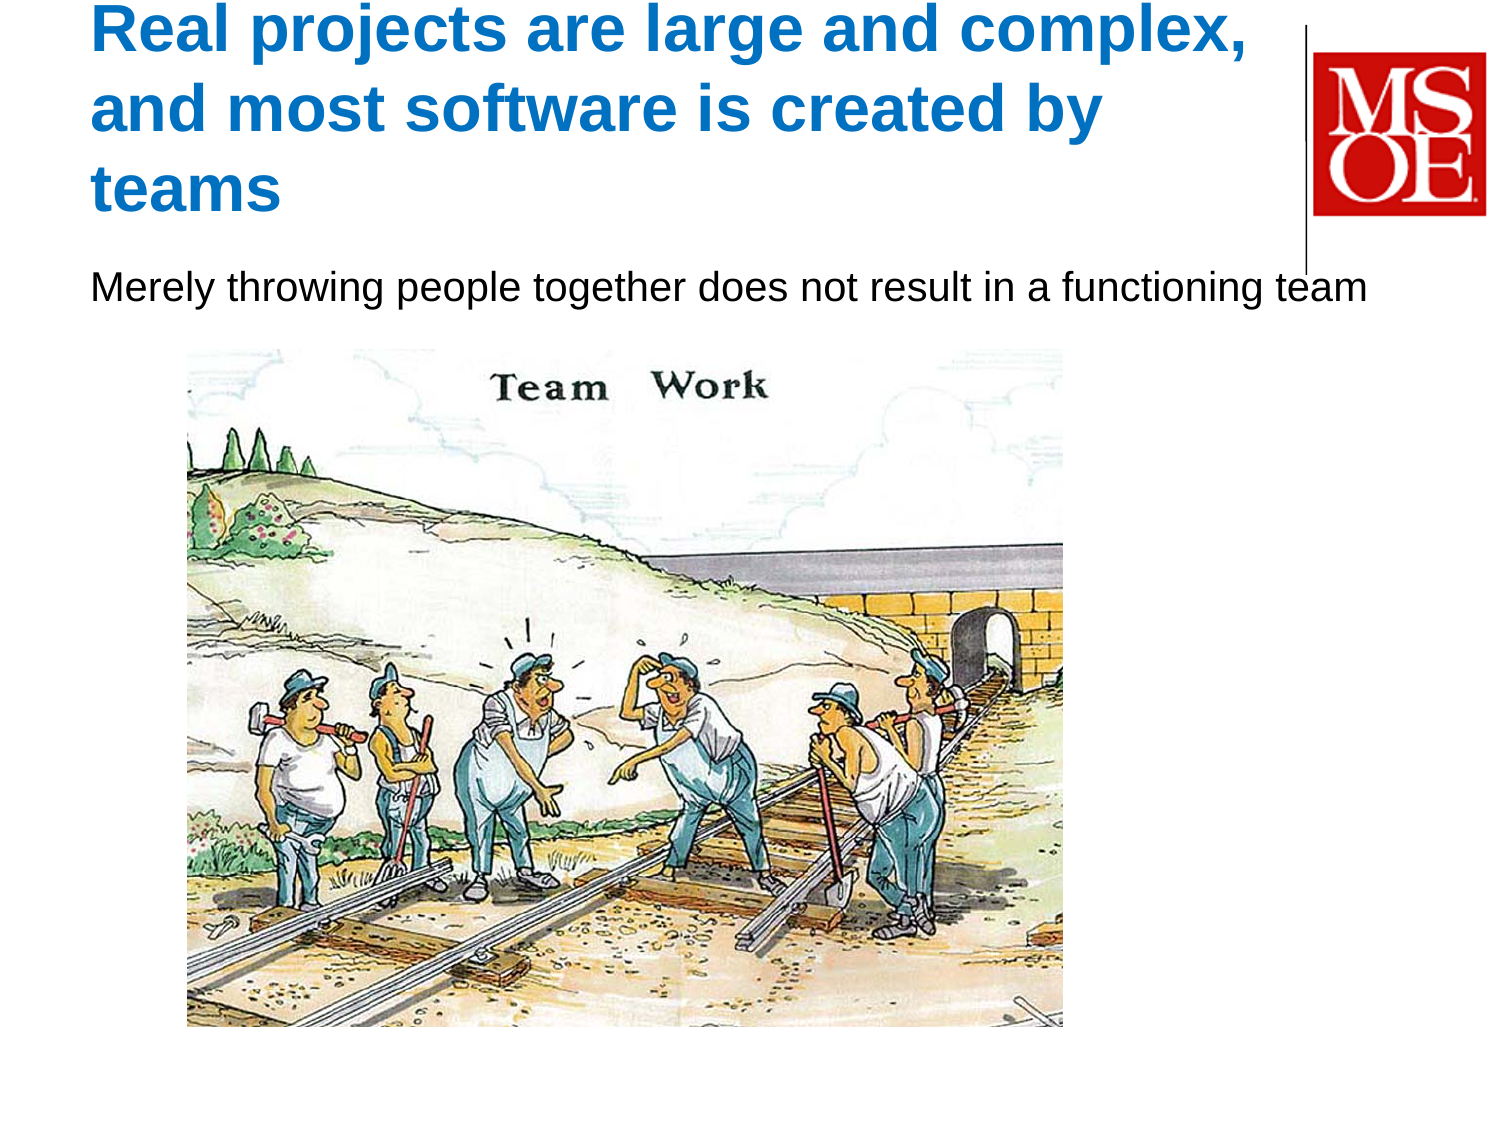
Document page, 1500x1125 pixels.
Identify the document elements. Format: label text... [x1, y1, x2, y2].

picture [1313, 37, 1488, 232]
title Real projects are large and complex, and most software is created by teams [74, 19, 1313, 233]
list Merely throwing people together does not result in a functioning team [74, 262, 1426, 338]
picture [187, 349, 1063, 1027]
